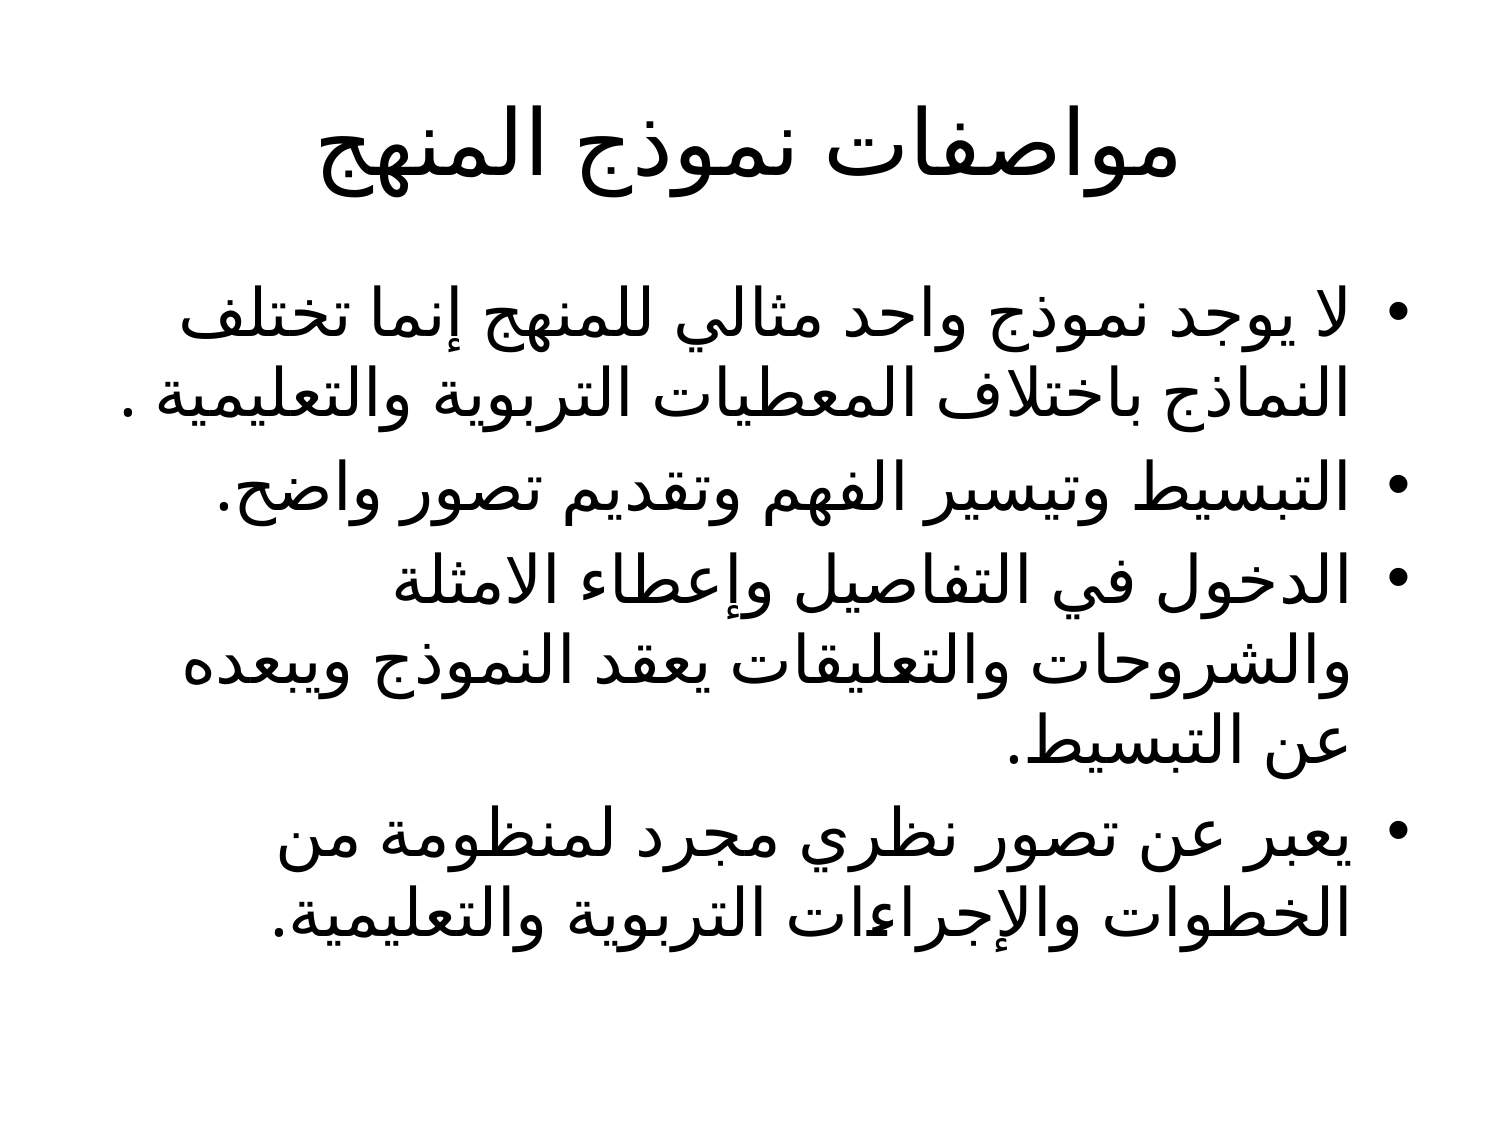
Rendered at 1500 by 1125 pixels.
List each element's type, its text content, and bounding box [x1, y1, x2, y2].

title مواصفات نموذج المنهج [75, 45, 1425, 233]
list لا يوجد نموذج واحد مثالي للمنهج إنما تختلف النماذج باختلاف المعطيات التربوية والتعليمية . التبسيط وتيسير الفهم وتقديم تصور واضح. الدخول في التفاصيل وإعطاء الامثلة والشروحات والتعليقات يعقد النموذج ويبعده عن التبسيط. يعبر عن تصور نظري مجرد لمنظومة من الخطوات والإجراءات التربوية والتعليمية. [75, 262, 1425, 1005]
